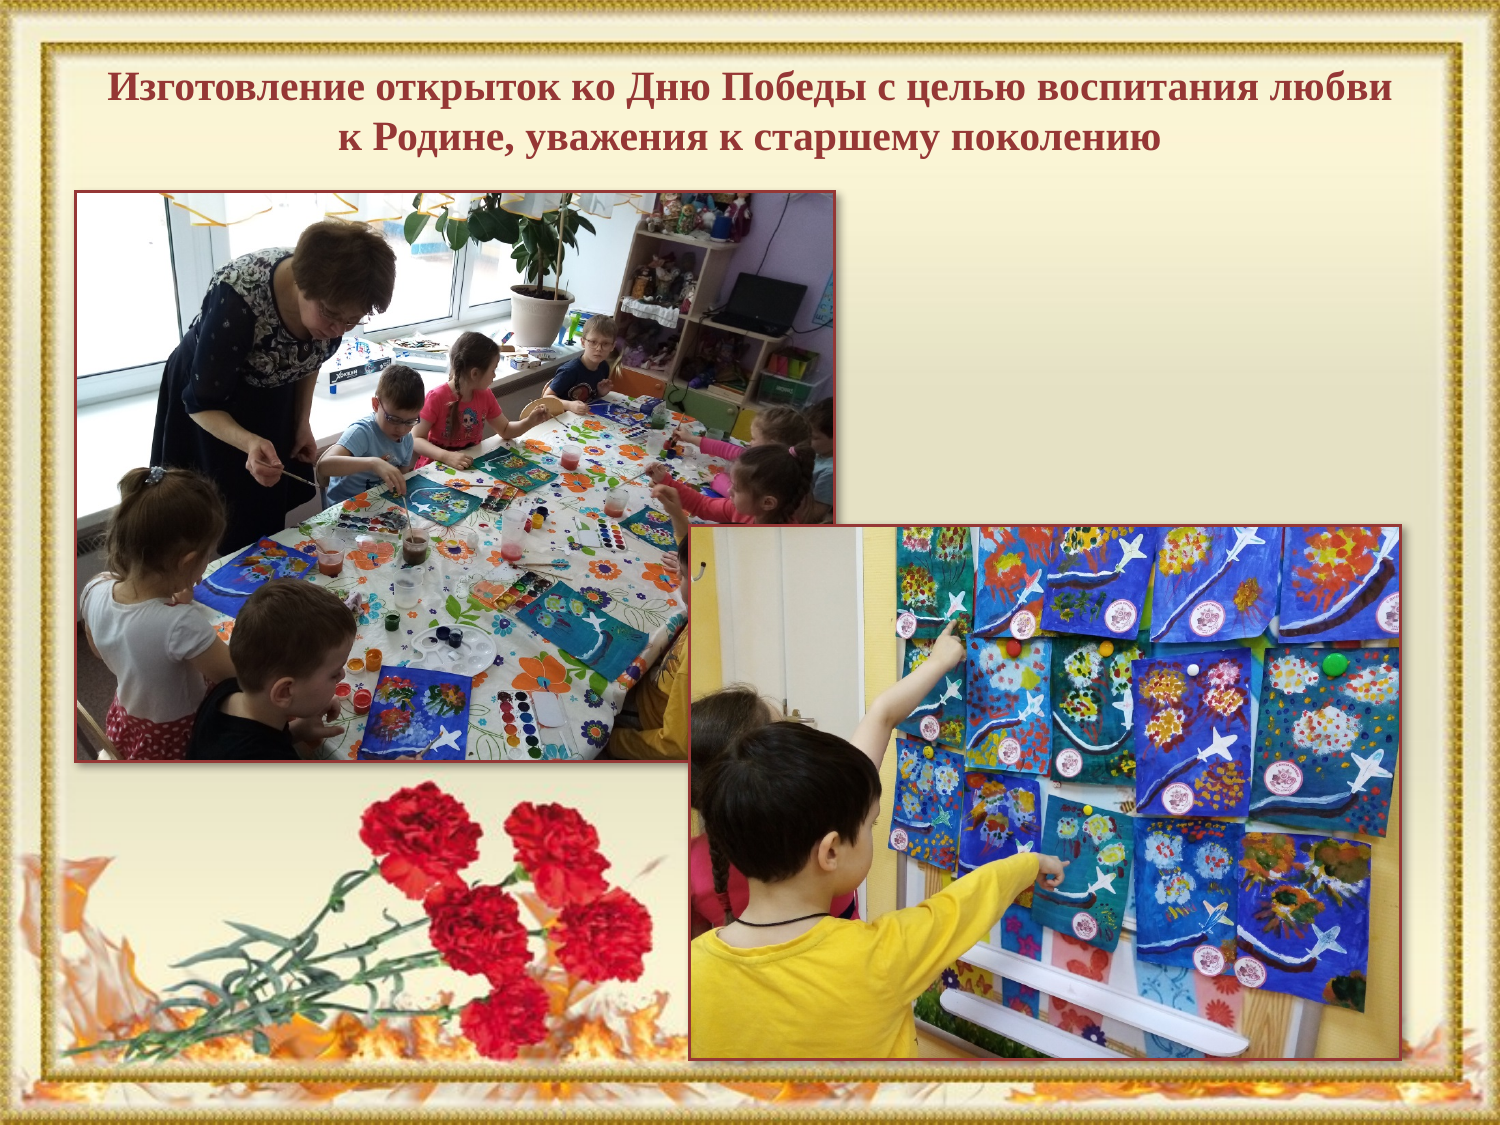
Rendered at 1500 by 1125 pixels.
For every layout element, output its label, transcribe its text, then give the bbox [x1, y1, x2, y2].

title Изготовление открыток ко Дню Победы с целью воспитания любви к Родине, уважения к старшему поколению [75, 45, 1425, 173]
picture [0, 0, 1500, 1125]
